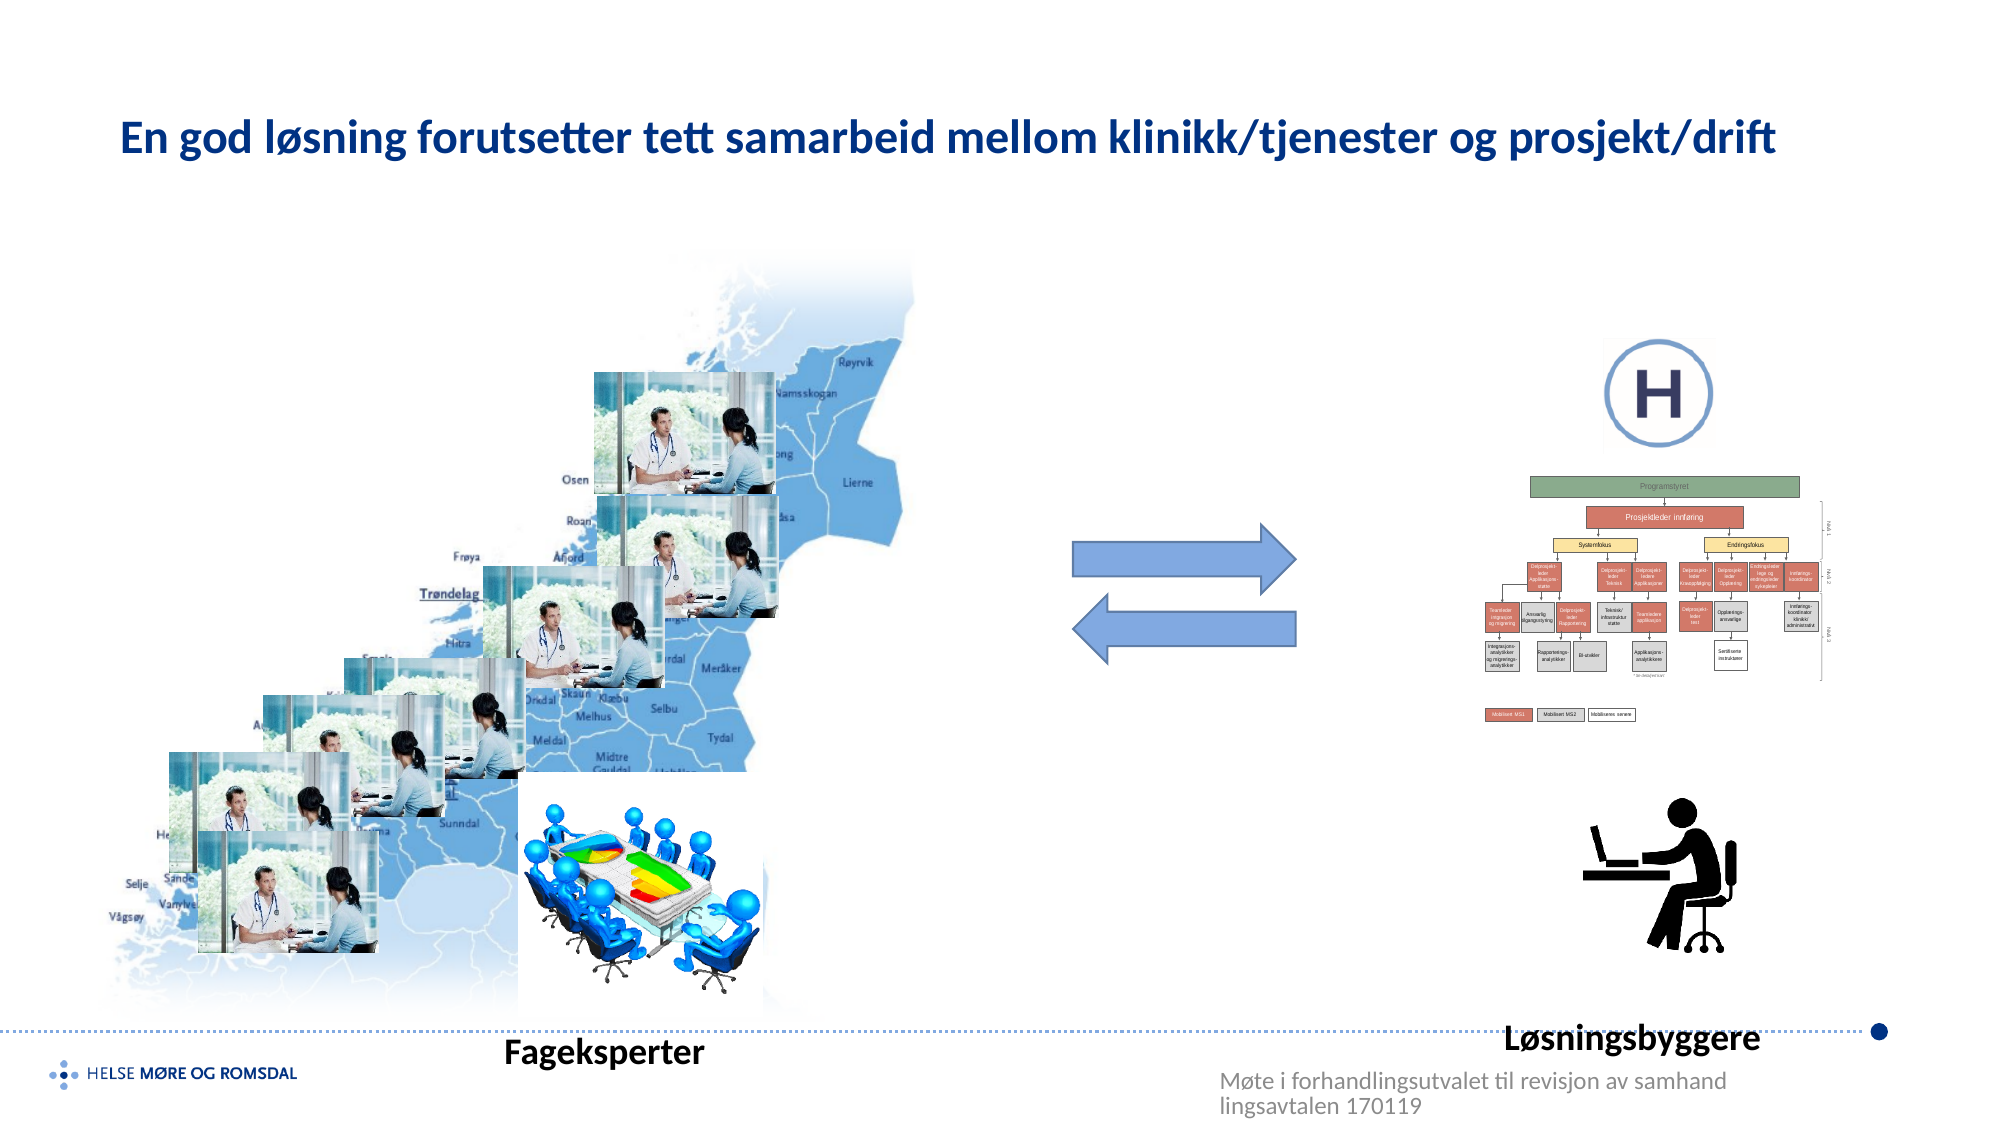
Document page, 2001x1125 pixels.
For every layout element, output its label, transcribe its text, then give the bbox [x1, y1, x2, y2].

picture [38, 247, 1073, 1024]
text_box [1073, 522, 1298, 597]
text_box En god løsning forutsetter tett samarbeid mellom klinikk/tjenester og prosjekt/drift [99, 101, 1900, 197]
text_box [1073, 592, 1297, 666]
picture [49, 1060, 297, 1090]
text_box Løsningsbyggere [1484, 1002, 1782, 1068]
picture [1483, 475, 1836, 724]
picture [1603, 338, 1716, 454]
text_box Fageksperter [484, 1024, 726, 1082]
footer Møte i forhandlingsutvalet til revisjon av samhandlingsavtalen 170119 [1204, 1049, 1749, 1110]
picture [1582, 798, 1737, 953]
